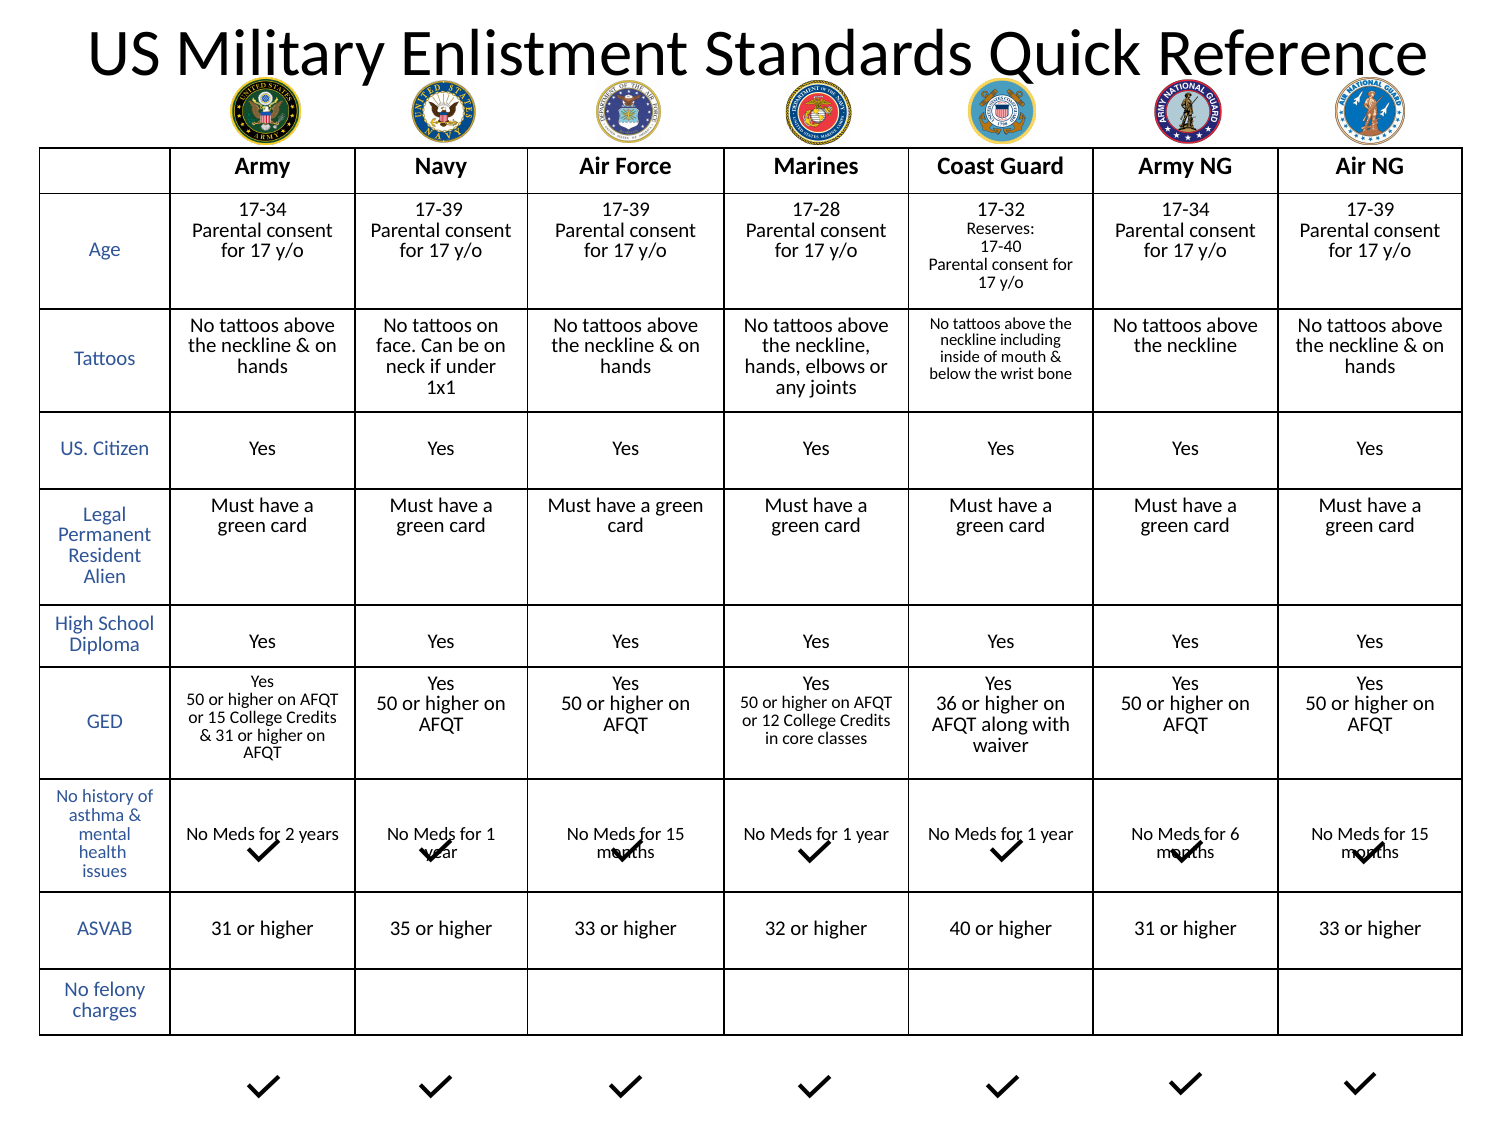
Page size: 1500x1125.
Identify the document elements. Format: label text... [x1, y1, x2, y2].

table_cell Must have a green card [909, 490, 1092, 604]
table_cell No Meds for 15 months [528, 780, 723, 891]
picture [246, 1069, 281, 1104]
table_cell No tattoos above the neckline & on hands [171, 310, 354, 411]
picture [609, 833, 644, 868]
table_cell [1094, 970, 1277, 1034]
table_cell 17-39 Parental consent for 17 y/o [356, 194, 527, 308]
table_cell [725, 970, 908, 1034]
table_cell 17-34 Parental consent for 17 y/o [171, 194, 354, 308]
table_cell Yes 50 or higher on AFQT [356, 668, 527, 778]
table_cell No tattoos above the neckline [1094, 310, 1277, 411]
table_cell Yes 50 or higher on AFQT or 12 College Credits in core classes [725, 668, 908, 778]
table_cell No Meds for 15 months [1279, 780, 1461, 891]
table_cell No Meds for 6 months [1094, 780, 1277, 891]
picture [246, 833, 281, 868]
picture [608, 1069, 643, 1104]
picture [418, 1069, 453, 1104]
table_cell Yes [909, 413, 1092, 488]
table_cell Yes [171, 606, 354, 666]
table_cell 33 or higher [1279, 893, 1461, 968]
table_cell [909, 970, 1092, 1034]
table_cell GED [40, 668, 169, 778]
table_cell Yes 50 or higher on AFQT [1094, 668, 1277, 778]
table_cell High School Diploma [40, 606, 169, 666]
picture [418, 833, 453, 868]
table_cell Yes 50 or higher on AFQT [1279, 668, 1461, 778]
table_header Coast Guard [909, 149, 1092, 193]
picture [596, 80, 661, 143]
table_cell 31 or higher [171, 893, 354, 968]
table_header Army [171, 149, 354, 193]
table_cell 35 or higher [356, 893, 527, 968]
table_cell Must have a green card [1279, 490, 1461, 604]
table_cell Age [40, 194, 169, 308]
picture [785, 78, 853, 145]
table_cell No tattoos above the neckline, hands, elbows or any joints [725, 310, 908, 411]
table_cell Yes [356, 413, 527, 488]
table_cell No tattoos on face. Can be on neck if under 1x1 [356, 310, 527, 411]
table_cell Yes [1094, 606, 1277, 666]
table_cell [171, 970, 354, 1034]
picture [985, 1069, 1020, 1104]
table_cell 32 or higher [725, 893, 908, 968]
table_cell Must have a green card [171, 490, 354, 604]
picture [1169, 834, 1204, 869]
table_cell 17-39 Parental consent for 17 y/o [528, 194, 723, 308]
table_cell Must have a green card [1094, 490, 1277, 604]
table_cell No Meds for 1 year [909, 780, 1092, 891]
table_cell Must have a green card [725, 490, 908, 604]
picture [1335, 77, 1405, 145]
text_box US Military Enlistment Standards Quick Reference [72, 1, 1463, 97]
table_cell Yes 36 or higher on AFQT along with waiver [909, 668, 1092, 778]
table_cell 17-28 Parental consent for 17 y/o [725, 194, 908, 308]
table_cell 33 or higher [528, 893, 723, 968]
table_cell Must have a green card [528, 490, 723, 604]
table_cell No Meds for 1 year [725, 780, 908, 891]
table_cell 17-34 Parental consent for 17 y/o [1094, 194, 1277, 308]
table_header Army NG [1094, 149, 1277, 193]
table_cell Yes 50 or higher on AFQT or 15 College Credits & 31 or higher on AFQT [171, 668, 354, 778]
table_cell Yes [725, 413, 908, 488]
picture [230, 77, 301, 145]
table_cell Yes [528, 606, 723, 666]
table_cell Yes 50 or higher on AFQT [528, 668, 723, 778]
picture [1168, 1066, 1203, 1101]
table_header [40, 149, 169, 193]
picture [797, 1069, 832, 1104]
table_cell Must have a green card [356, 490, 527, 604]
table_cell No Meds for 2 years [171, 780, 354, 891]
table_cell US. Citizen [40, 413, 169, 488]
table_cell No Meds for 1 year [356, 780, 527, 891]
table_cell 17-39 Parental consent for 17 y/o [1279, 194, 1461, 308]
picture [989, 833, 1024, 868]
picture [1154, 79, 1222, 145]
table_header Air NG [1279, 149, 1461, 193]
table_cell No felony charges [40, 970, 169, 1034]
table_cell No tattoos above the neckline & on hands [1279, 310, 1461, 411]
picture [1351, 835, 1386, 870]
table_cell Tattoos [40, 310, 169, 411]
table_cell Yes [528, 413, 723, 488]
table_cell No history of asthma & mental health issues [40, 780, 169, 891]
table_cell 31 or higher [1094, 893, 1277, 968]
picture [797, 834, 832, 869]
table_cell [528, 970, 723, 1034]
table_cell Yes [1279, 413, 1461, 488]
table_header Marines [725, 149, 908, 193]
table_cell 40 or higher [909, 893, 1092, 968]
table_header Navy [356, 149, 527, 193]
table_cell Legal Permanent Resident Alien [40, 490, 169, 604]
table_cell Yes [1279, 606, 1461, 666]
table_cell Yes [1094, 413, 1277, 488]
table_cell [356, 970, 527, 1034]
table_cell Yes [356, 606, 527, 666]
picture [967, 78, 1036, 145]
table_header Air Force [528, 149, 723, 193]
table_cell Yes [725, 606, 908, 666]
table_cell Yes [171, 413, 354, 488]
picture [411, 80, 476, 143]
table_cell No tattoos above the neckline & on hands [528, 310, 723, 411]
table_cell 17-32 Reserves: 17-40 Parental consent for 17 y/o [909, 194, 1092, 308]
table_cell ASVAB [40, 893, 169, 968]
table_cell [1279, 970, 1461, 1034]
table_cell Yes [909, 606, 1092, 666]
picture [1342, 1066, 1377, 1101]
table_cell No tattoos above the neckline including inside of mouth & below the wrist bone [909, 310, 1092, 411]
